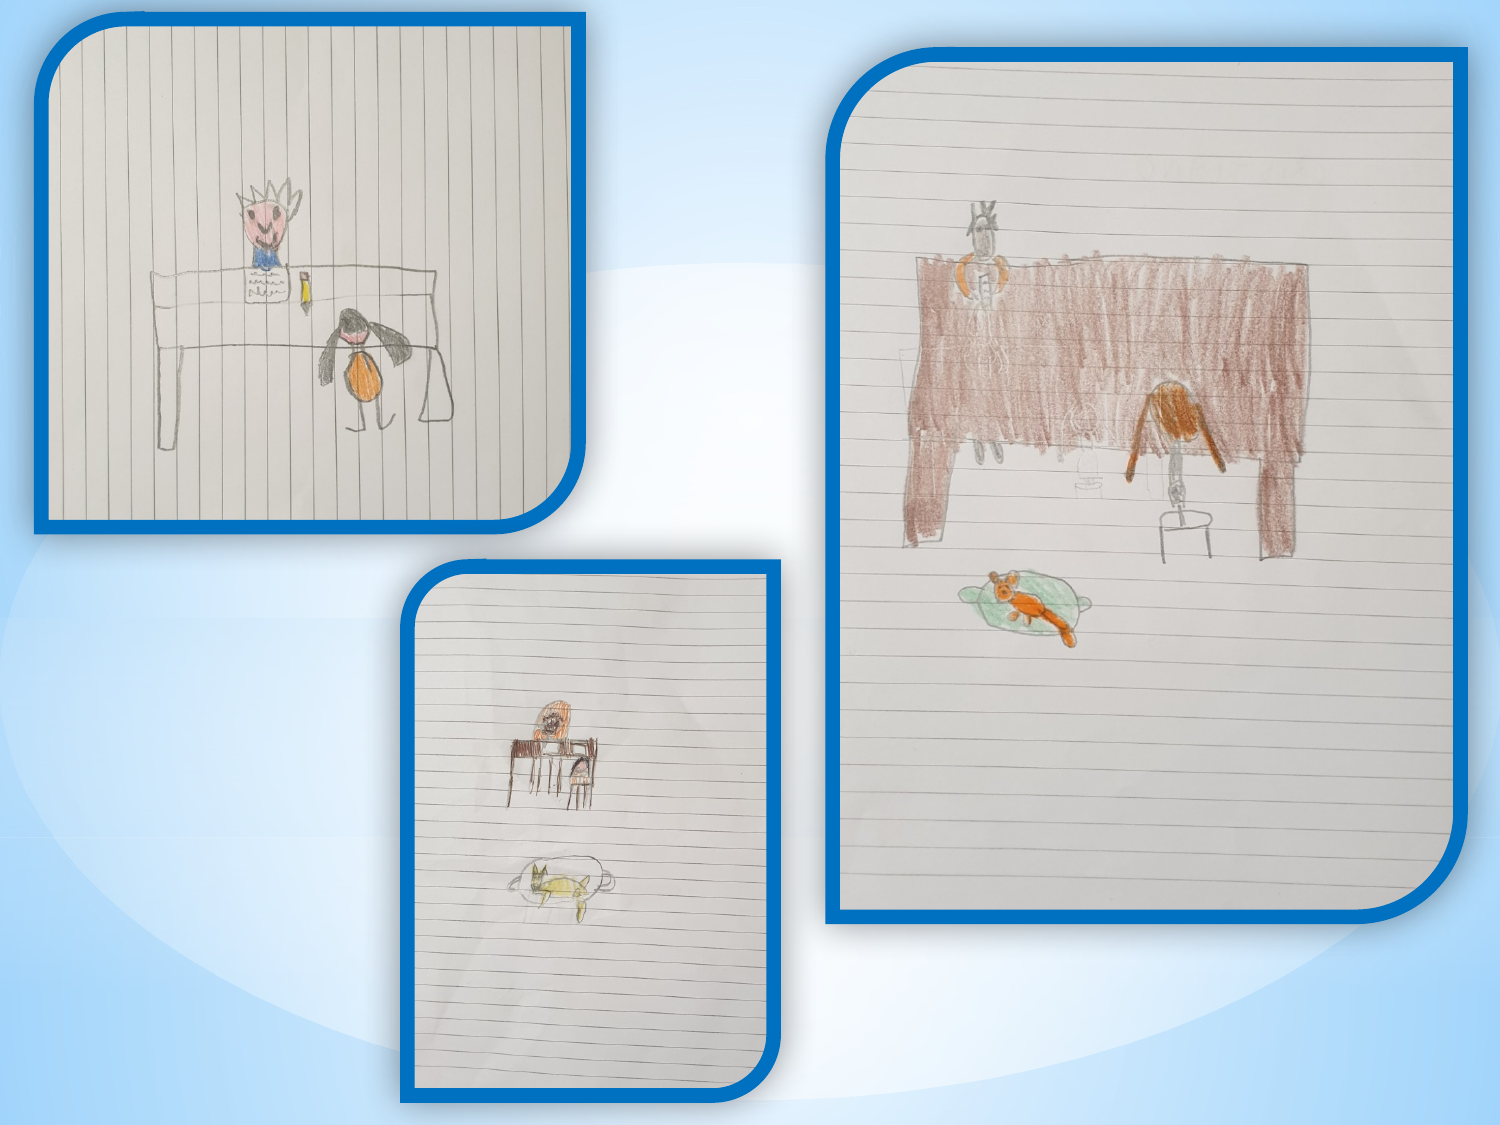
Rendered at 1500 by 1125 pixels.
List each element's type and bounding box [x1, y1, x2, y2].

picture [832, 54, 1461, 918]
picture [40, 18, 579, 528]
picture [407, 566, 774, 1096]
